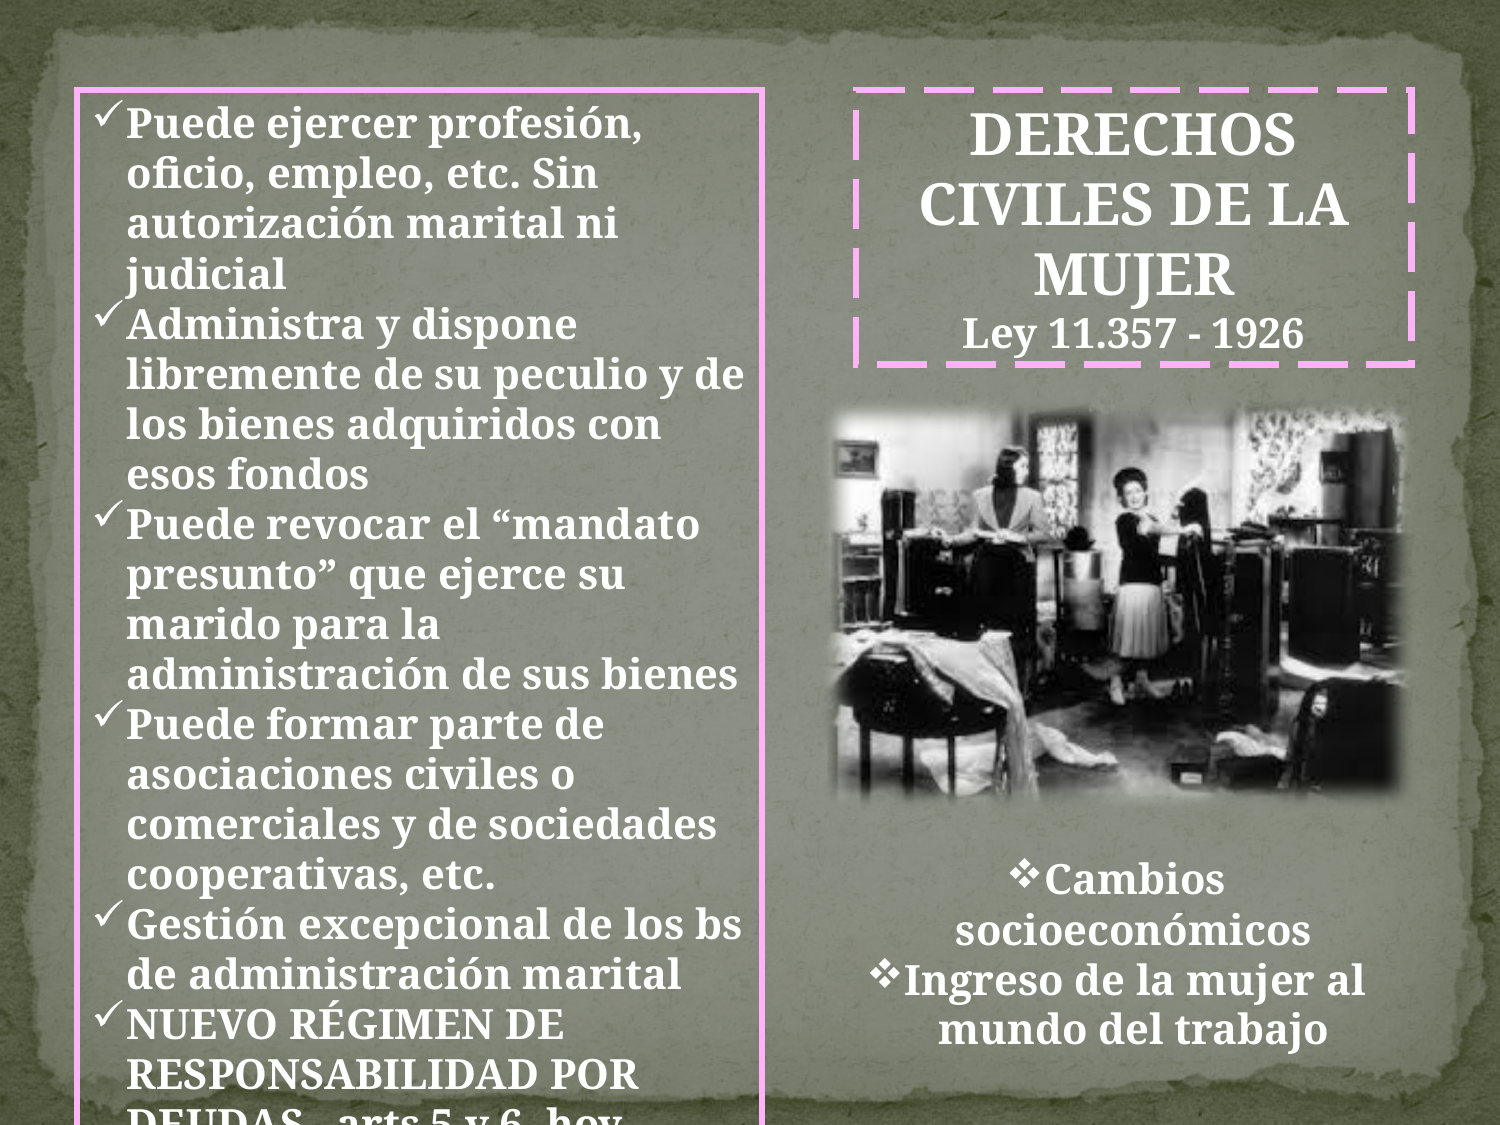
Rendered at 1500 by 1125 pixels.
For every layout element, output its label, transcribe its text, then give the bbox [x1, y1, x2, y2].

text_box DERECHOS CIVILES DE LA MUJER Ley 11.357 - 1926 [856, 89, 1412, 365]
text_box Cambios socioeconómicos Ingreso de la mujer al mundo del trabajo [809, 845, 1424, 1061]
picture [821, 398, 1416, 810]
text_box Puede ejercer profesión, oficio, empleo, etc. Sin autorización marital ni judicial Administra y dispone libremente de su peculio y de los bienes adquiridos con esos fondos Puede revocar el “mandato presunto” que ejerce su marido para la administración de sus bienes Puede formar parte de asociaciones civiles o comerciales y de sociedades cooperativas, etc. Gestión excepcional de los bs de administración marital NUEVO RÉGIMEN DE RESPONSABILIDAD POR DEUDAS –arts 5 y 6, hoy vigentes- [76, 89, 762, 1125]
